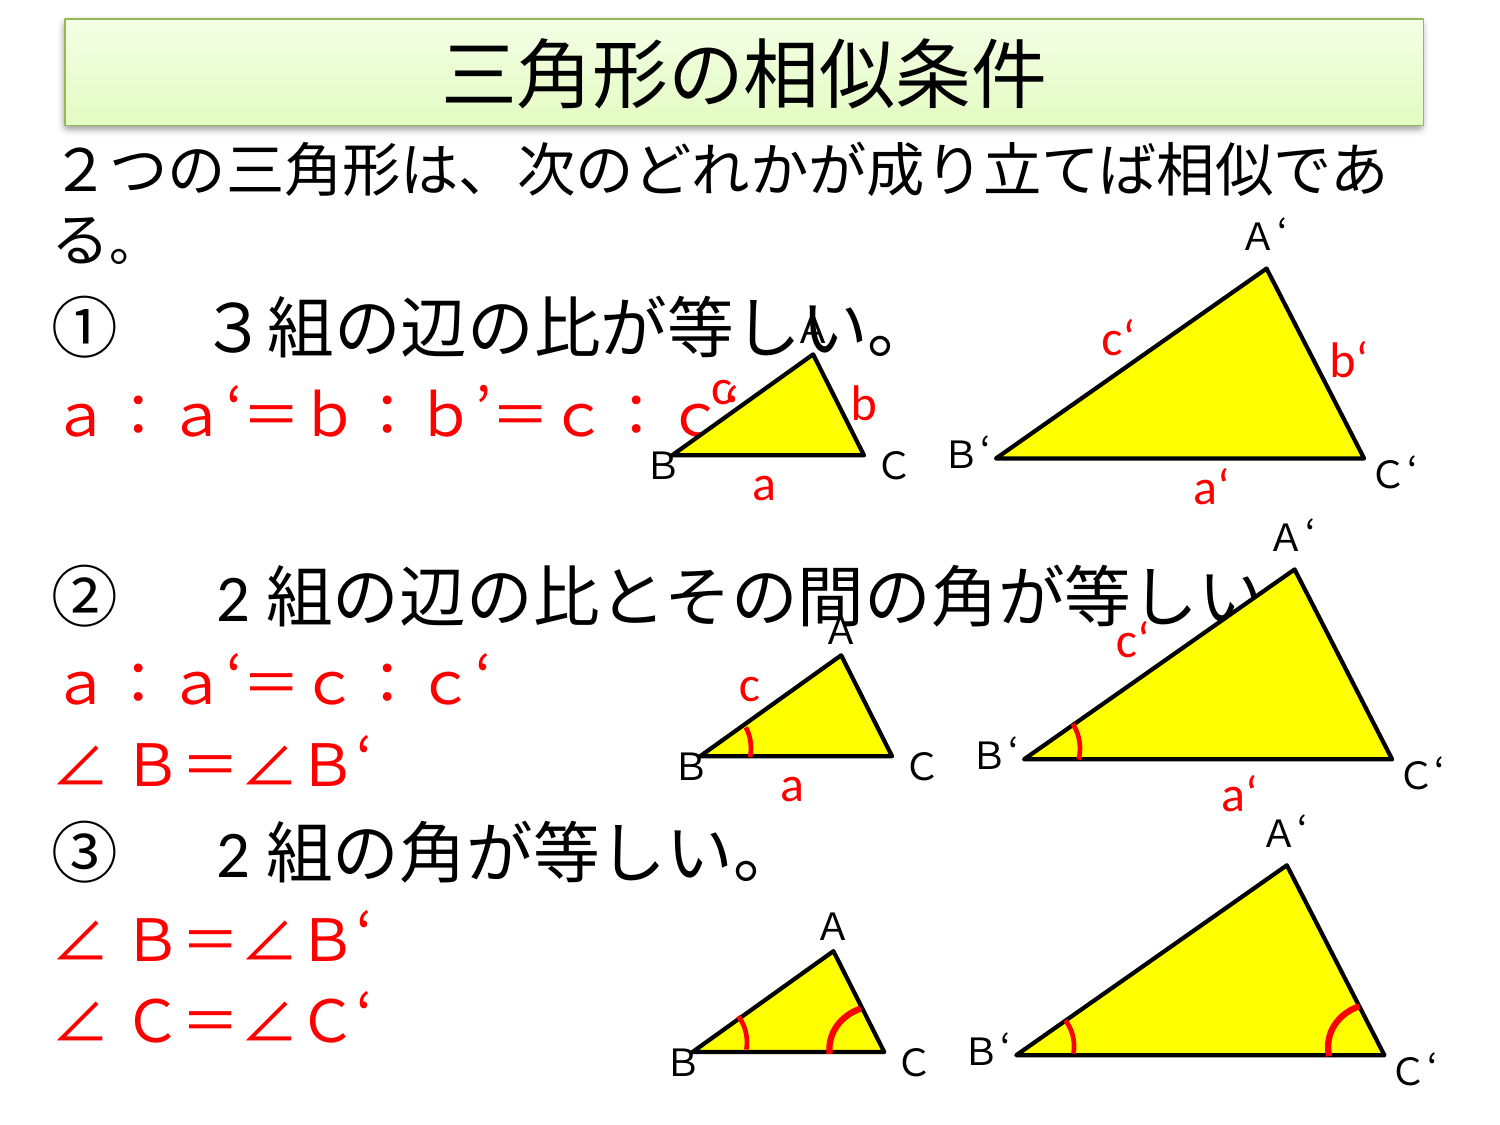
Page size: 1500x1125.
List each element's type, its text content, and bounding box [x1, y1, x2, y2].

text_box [655, 599, 950, 780]
list ２つの三角形は、次のどれかが成り立てば相似である。 ① ３組の辺の比が等しい。 ａ：ａ‘＝ｂ：ｂ’＝ｃ：ｃ‘ ② 2組の辺の比とその間の角が等しい。 ａ：ａ‘＝ｃ：ｃ‘ ∠Ｂ＝∠Ｂ‘ ③ 2組の角が等しい。 ∠Ｂ＝∠Ｂ‘ ∠Ｃ＝∠Ｃ‘ [36, 125, 1454, 1112]
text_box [927, 205, 1439, 505]
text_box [947, 801, 1460, 1104]
text_box a [765, 789, 850, 819]
title 三角形の相似条件 [64, 18, 1424, 126]
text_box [955, 506, 1468, 806]
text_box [647, 895, 942, 1076]
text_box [627, 298, 922, 479]
text_box a [737, 488, 822, 519]
